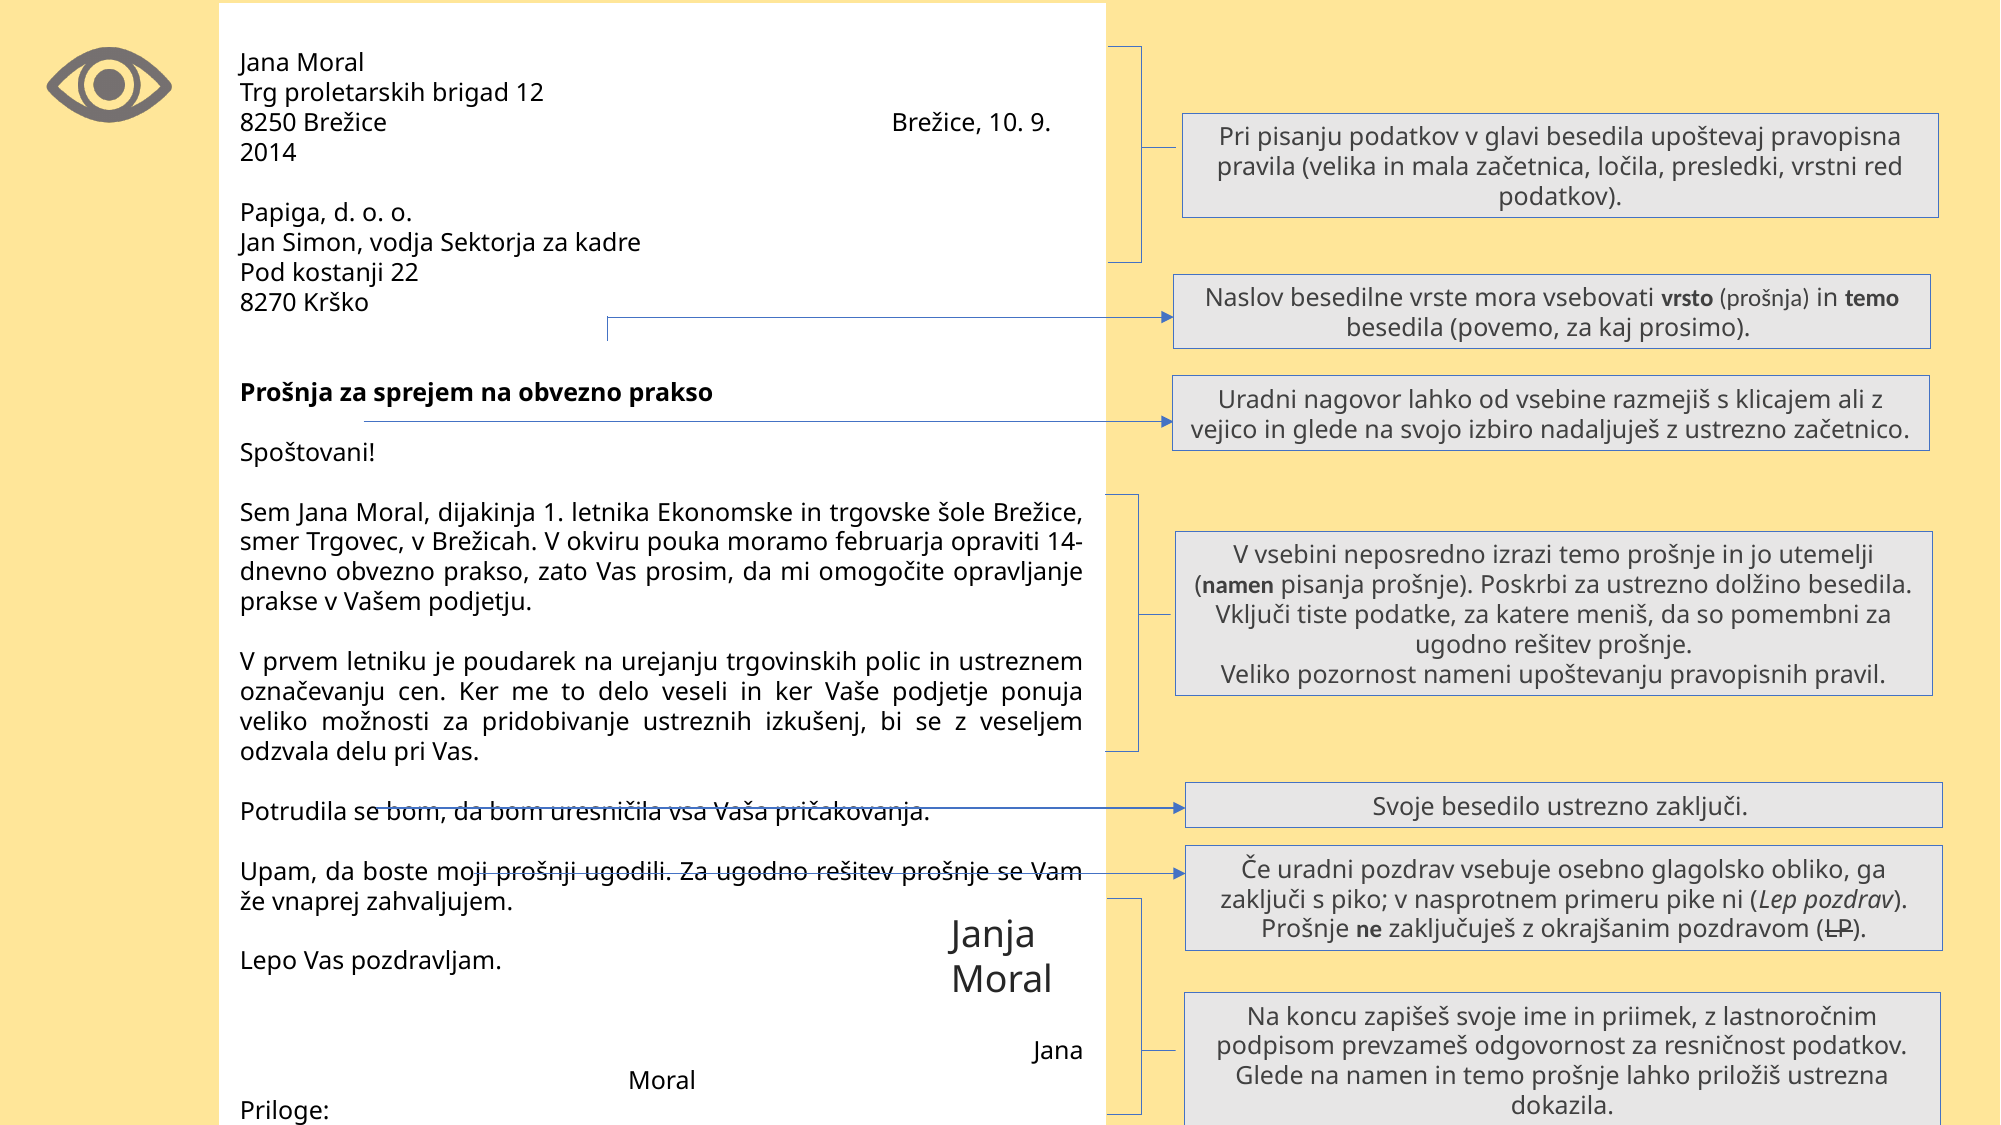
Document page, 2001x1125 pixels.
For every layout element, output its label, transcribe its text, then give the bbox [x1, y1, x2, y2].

text_box Če uradni pozdrav vsebuje osebno glagolsko obliko, ga zaključi s piko; v nasprotnem primeru pike ni (Lep pozdrav). Prošnje ne zaključuješ z okrajšanim pozdravom (LP). [1185, 845, 1943, 951]
picture [33, 9, 184, 160]
text_box Naslov besedilne vrste mora vsebovati vrsto (prošnja) in temo besedila (povemo, za kaj prosimo). [1173, 274, 1931, 349]
text_box Uradni nagovor lahko od vsebine razmejiš s klicajem ali z vejico in glede na svojo izbiro nadaljuješ z ustrezno začetnico. [1172, 375, 1930, 451]
text_box V vsebini neposredno izrazi temo prošnje in jo utemelji (namen pisanja prošnje). Poskrbi za ustrezno dolžino besedila. Vključi tiste podatke, za katere meniš, da so pomembni za ugodno rešitev prošnje. Veliko pozornost nameni upoštevanju pravopisnih pravil. [1175, 531, 1933, 696]
text_box [1105, 494, 1171, 752]
text_box Svoje besedilo ustrezno zaključi. [1185, 782, 1943, 828]
text_box [1107, 46, 1176, 263]
text_box Jana Moral Trg proletarskih brigad 12 8250 Brežice Brežice, 10. 9. 2014 Papiga, d. o. o. Jan Simon, vodja Sektorja za kadre Pod kostanji 22 8270 Krško Prošnja za sprejem na obvezno prakso Spoštovani! Sem Jana Moral, dijakinja 1. letnika Ekonomske in trgovske šole Brežice, smer Trgovec, v Brežicah. V okviru pouka moramo februarja opraviti 14-dnevno obvezno prakso, zato Vas prosim, da mi omogočite opravljanje prakse v Vašem podjetju. V prvem letniku je poudarek na urejanju trgovinskih polic in ustreznem označevanju cen. Ker me to delo veseli in ker Vaše podjetje ponuja veliko možnosti za pridobivanje ustreznih izkušenj, bi se z veseljem odzvala delu pri Vas. Potrudila se bom, da bom uresničila vsa Vaša pričakovanja. Upam, da boste moji prošnji ugodili. Za ugodno rešitev prošnje se Vam že vnaprej zahvaljujem. Lepo Vas pozdravljam. Jana Moral Priloge: – potrdilo o vpisu – izjava šole o obveznem opravljanju prakse – program obvezne prakse [224, 9, 1100, 1125]
text_box Na koncu zapišeš svoje ime in priimek, z lastnoročnim podpisom prevzameš odgovornost za resničnost podatkov. Glede na namen in temo prošnje lahko priložiš ustrezna dokazila. [1184, 992, 1941, 1125]
text_box Pri pisanju podatkov v glavi besedila upoštevaj pravopisna pravila (velika in mala začetnica, ločila, presledki, vrstni red podatkov). [1182, 113, 1939, 218]
text_box [1106, 898, 1176, 1115]
text_box Janja Moral [936, 902, 1106, 1008]
